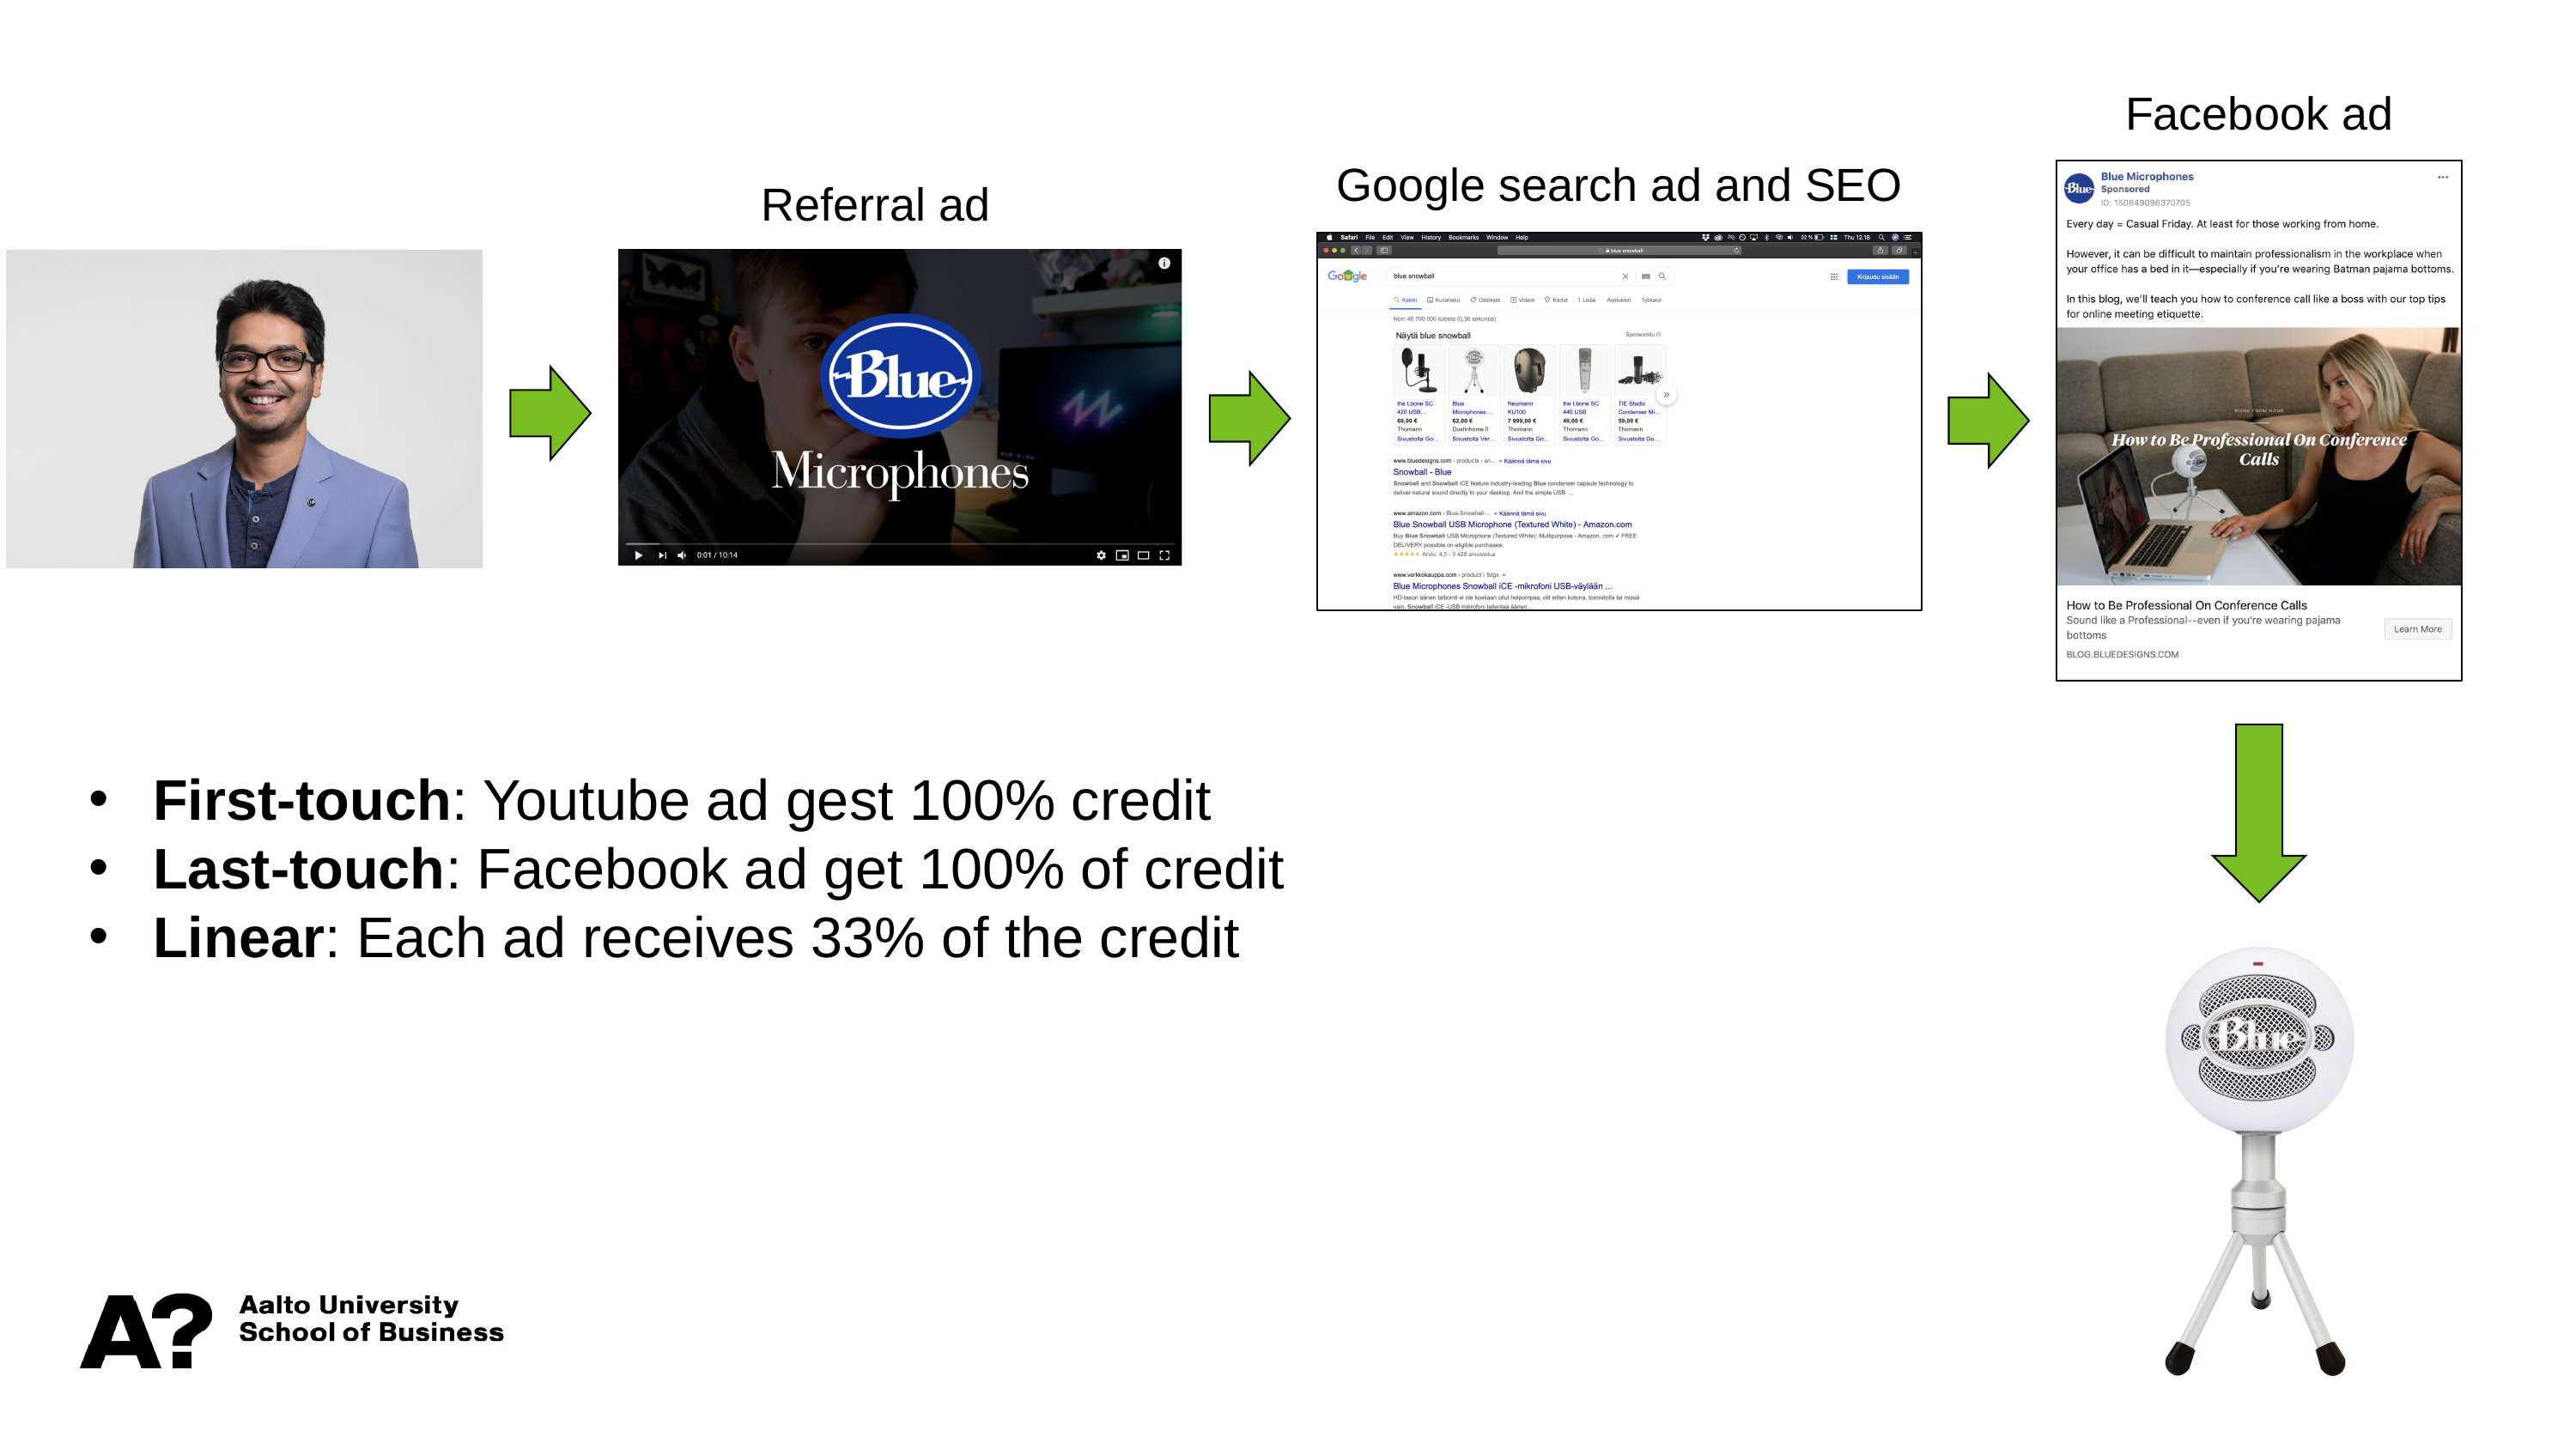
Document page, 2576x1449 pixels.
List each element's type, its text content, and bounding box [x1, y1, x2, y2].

picture [6, 250, 483, 568]
picture [2057, 161, 2462, 681]
text_box [1208, 369, 1291, 468]
picture [618, 249, 1182, 567]
text_box [2210, 723, 2308, 904]
picture [2044, 946, 2475, 1376]
text_box [1947, 372, 2031, 470]
text_box First-touch: Youtube ad gest 100% credit Last-touch: Facebook ad get 100% of credit Linear: Each ad receives 33% of the credit [76, 756, 1932, 1045]
picture [0, 1222, 585, 1440]
text_box [509, 364, 592, 463]
text_box Facebook ad [2112, 77, 2406, 146]
picture [1318, 233, 1921, 610]
text_box Google search ad and SEO [1323, 149, 1917, 217]
text_box Referral ad [748, 167, 1004, 237]
